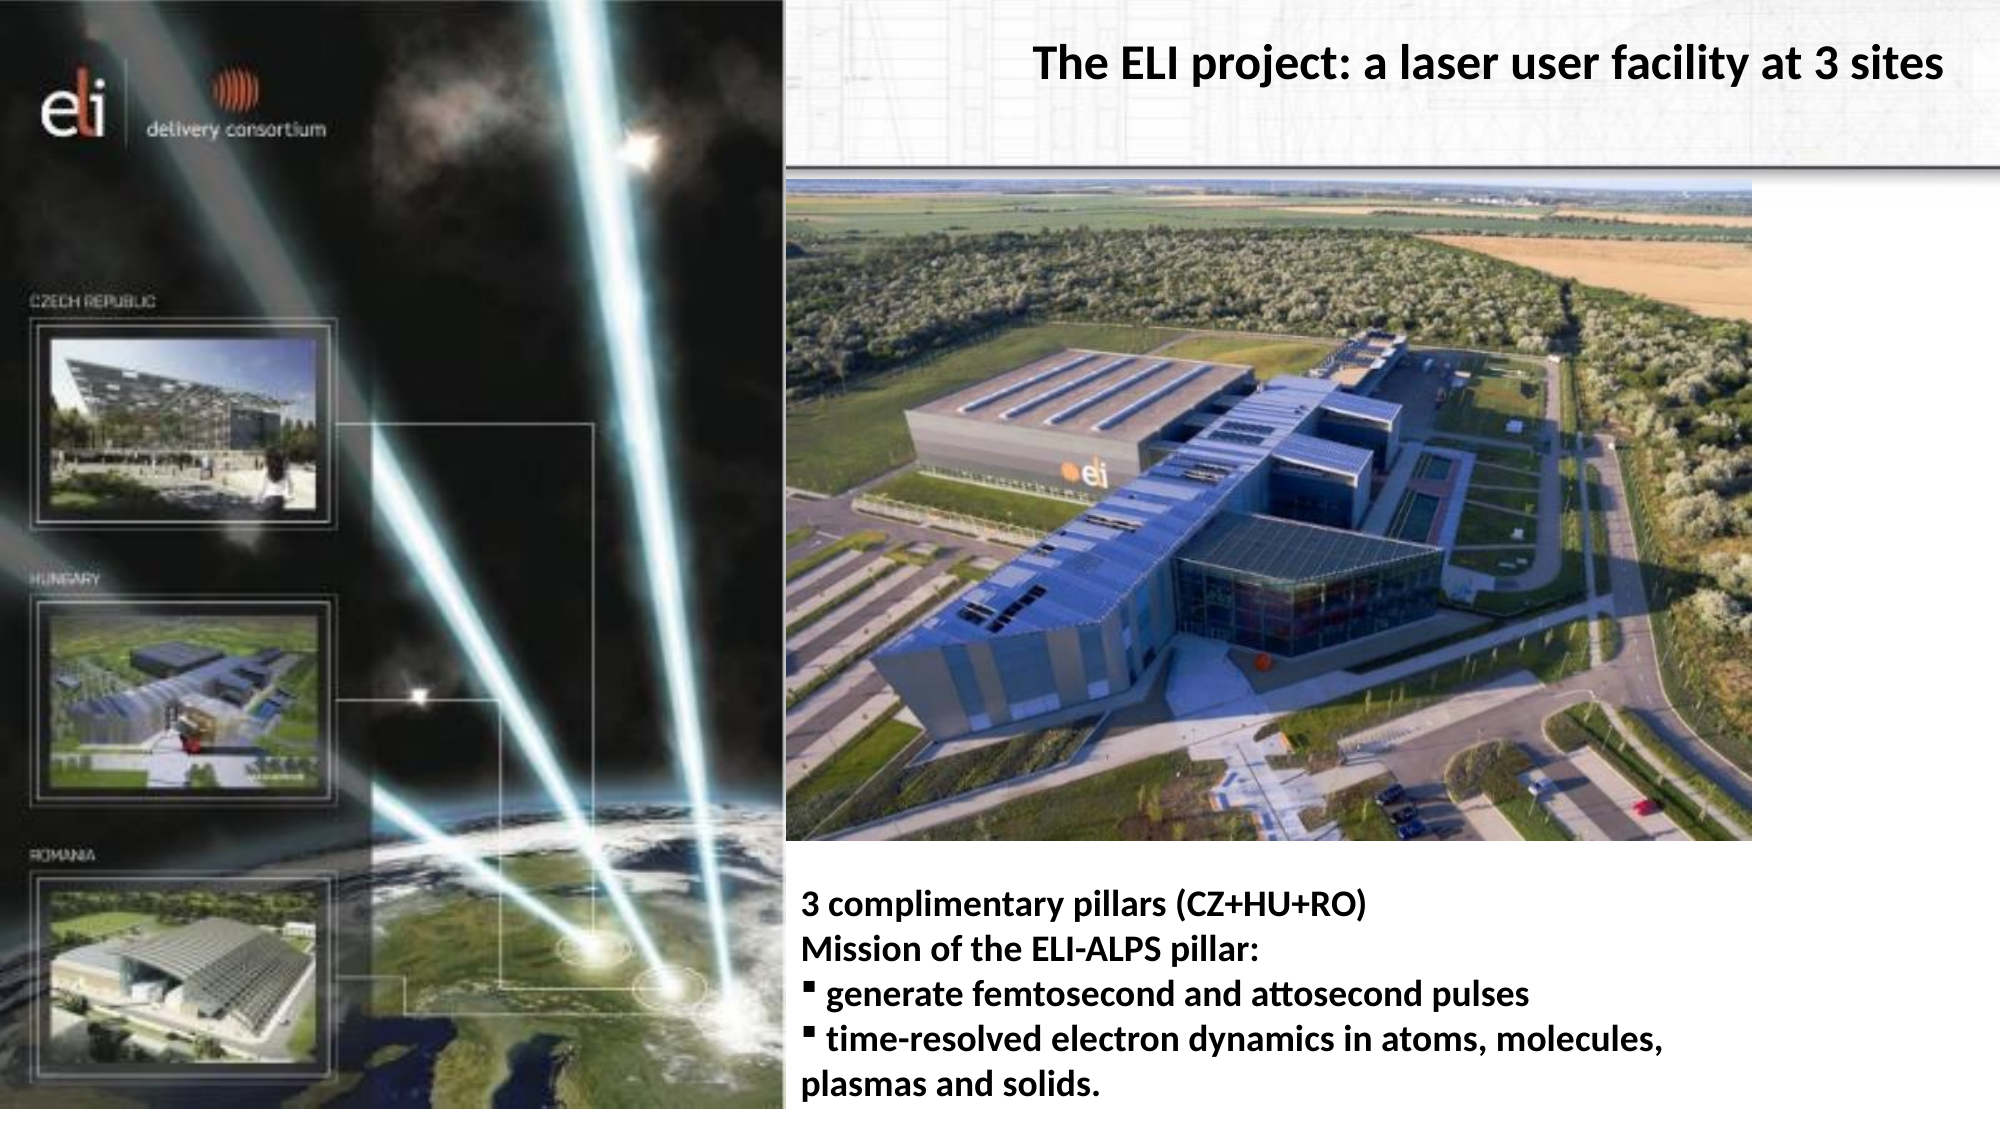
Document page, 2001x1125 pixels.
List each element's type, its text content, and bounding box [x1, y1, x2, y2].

text_box 3 complimentary pillars (CZ+HU+RO) Mission of the ELI-ALPS pillar: generate femtosecond and attosecond pulses time-resolved electron dynamics in atoms, molecules, plasmas and solids. [785, 871, 1799, 1112]
title The ELI project: a laser user facility at 3 sites [861, 0, 1960, 132]
picture [0, 0, 2000, 1109]
